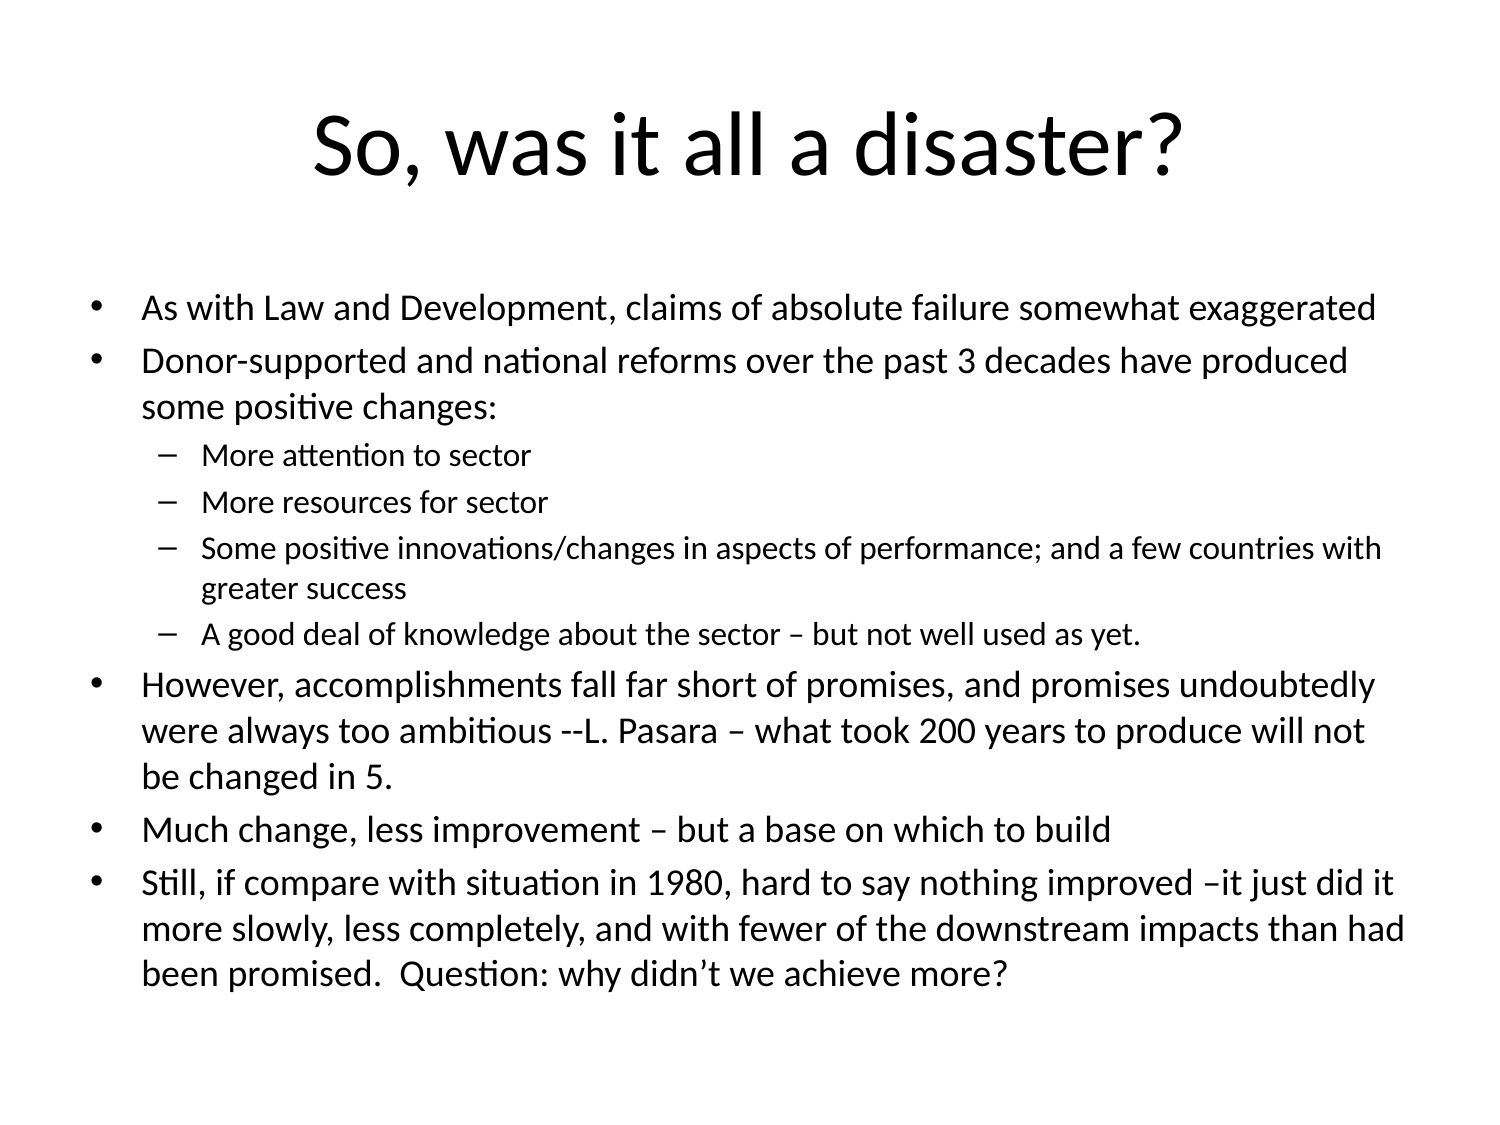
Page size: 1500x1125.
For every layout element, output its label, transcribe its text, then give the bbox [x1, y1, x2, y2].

title So, was it all a disaster? [75, 45, 1425, 233]
list As with Law and Development, claims of absolute failure somewhat exaggerated Donor-supported and national reforms over the past 3 decades have produced some positive changes: More attention to sector More resources for sector Some positive innovations/changes in aspects of performance; and a few countries with greater success A good deal of knowledge about the sector – but not well used as yet. However, accomplishments fall far short of promises, and promises undoubtedly were always too ambitious --L. Pasara – what took 200 years to produce will not be changed in 5. Much change, less improvement – but a base on which to build Still, if compare with situation in 1980, hard to say nothing improved –it just did it more slowly, less completely, and with fewer of the downstream impacts than had been promised. Question: why didn’t we achieve more? [75, 275, 1425, 1018]
